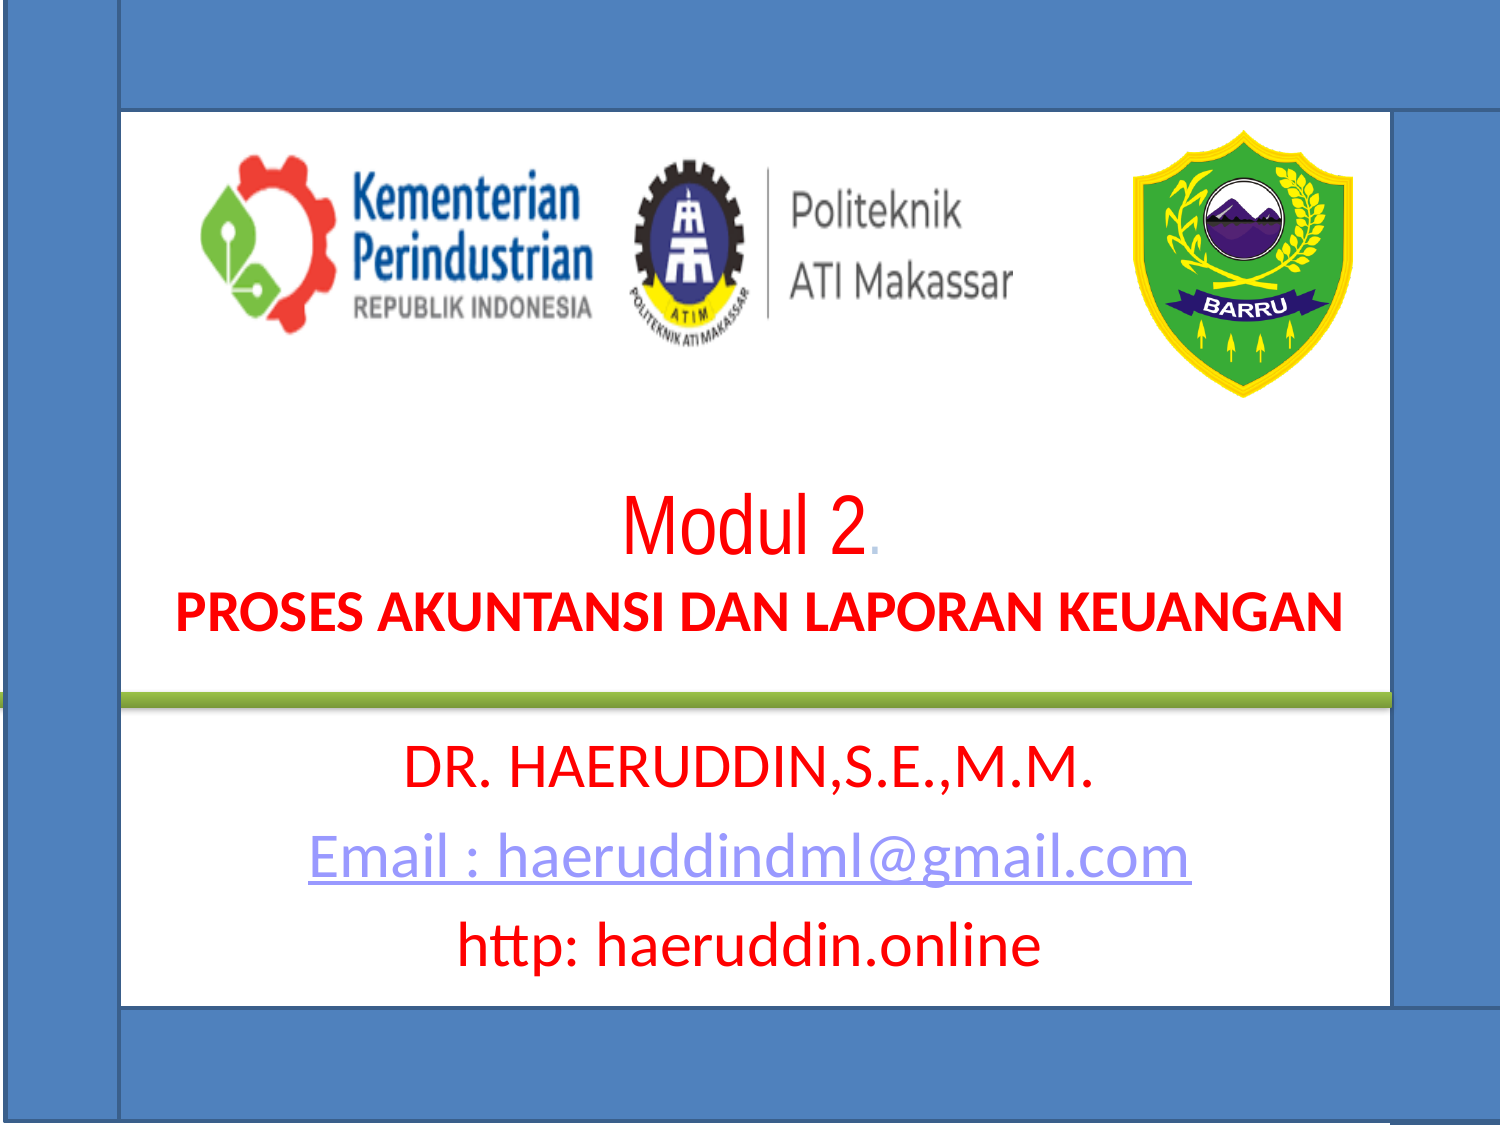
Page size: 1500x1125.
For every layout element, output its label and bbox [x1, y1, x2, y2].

text_box [0, 0, 1500, 1125]
picture [1132, 130, 1353, 398]
picture [199, 130, 1013, 359]
